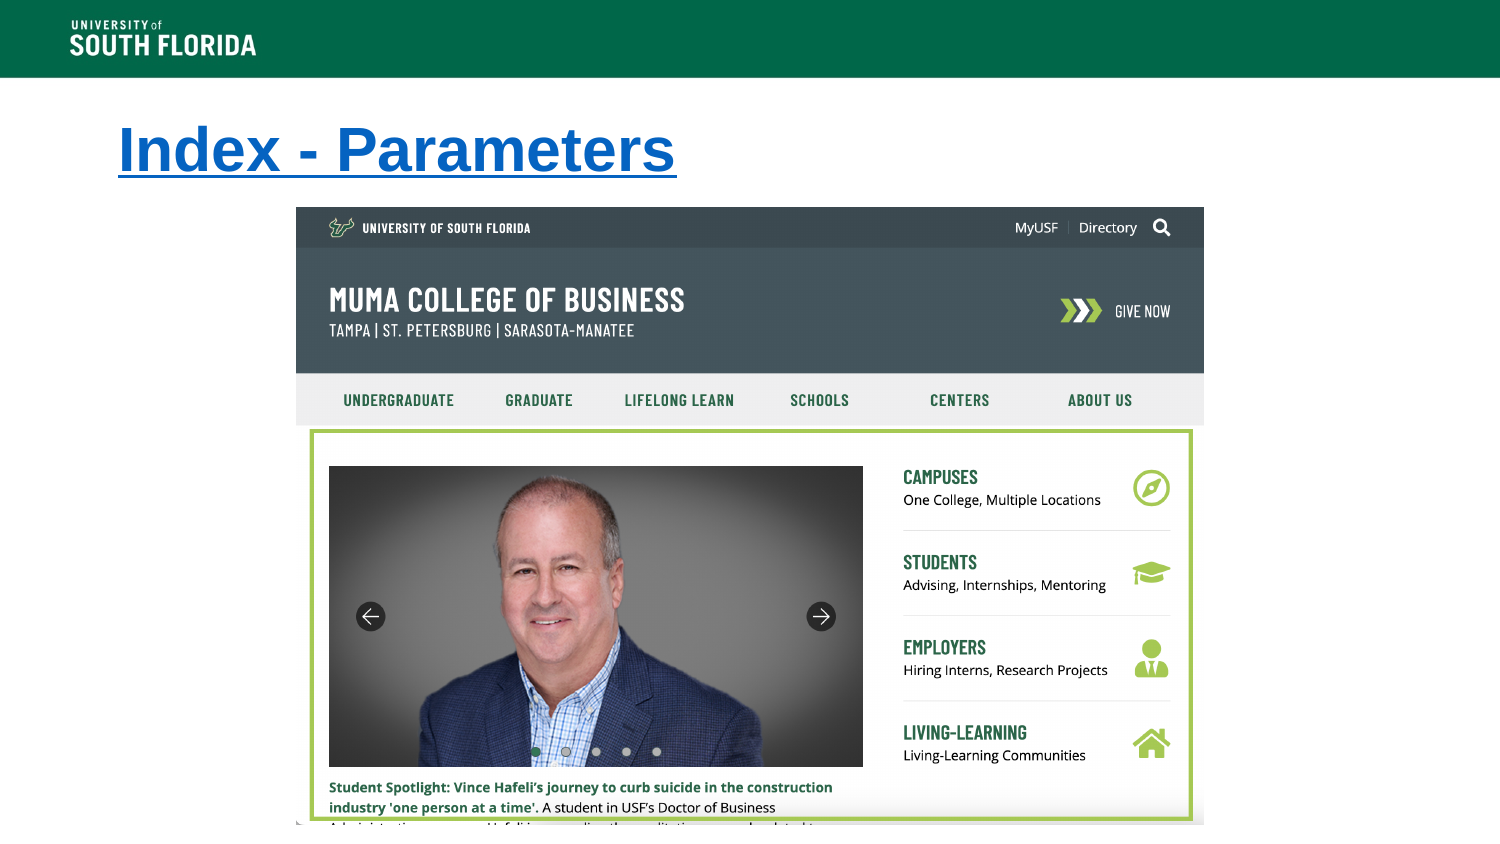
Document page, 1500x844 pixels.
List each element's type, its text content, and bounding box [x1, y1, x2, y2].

picture [0, 0, 1500, 844]
title Index - Parameters [103, 94, 1397, 208]
